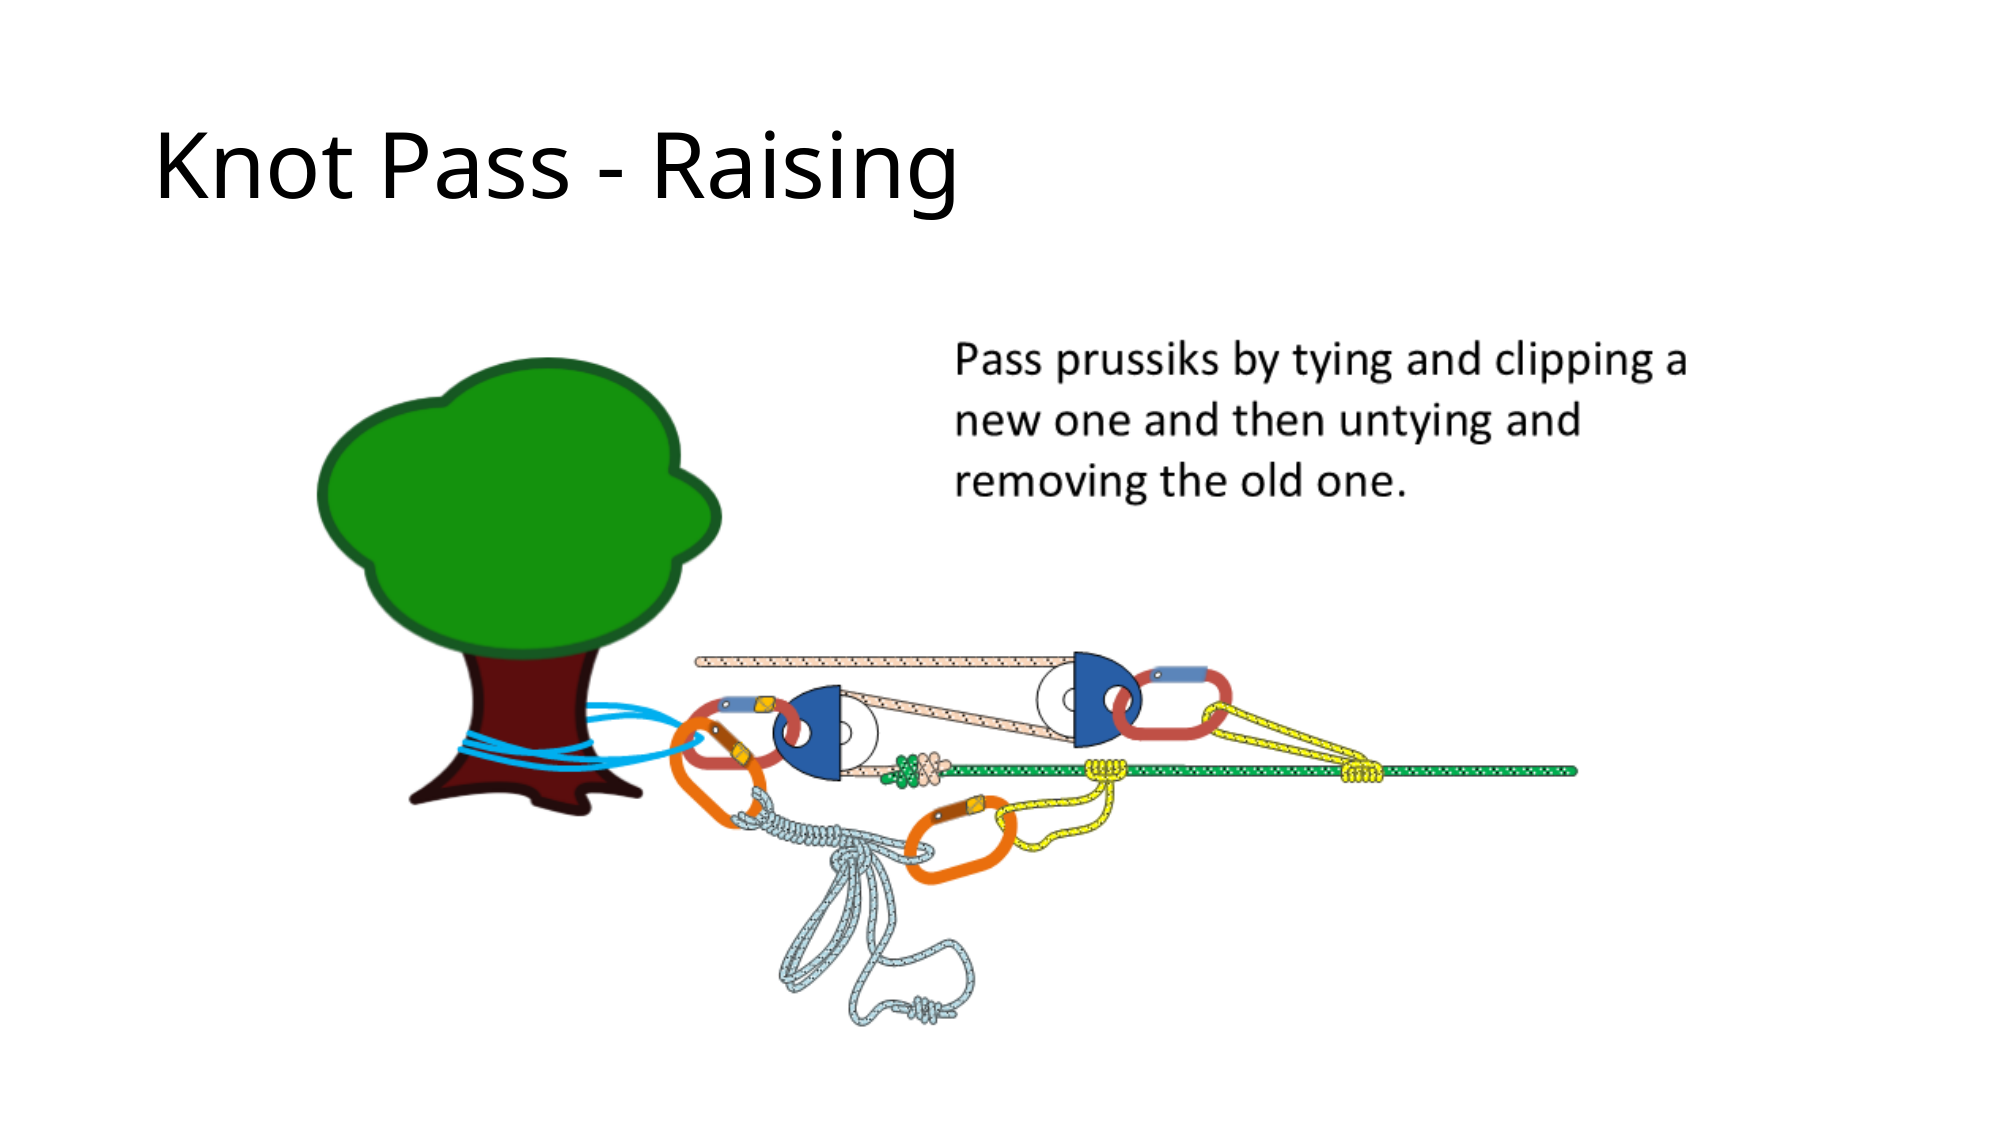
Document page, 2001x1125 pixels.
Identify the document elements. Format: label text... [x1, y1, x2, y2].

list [303, 239, 1697, 1080]
title Knot Pass - Raising [137, 59, 1863, 278]
